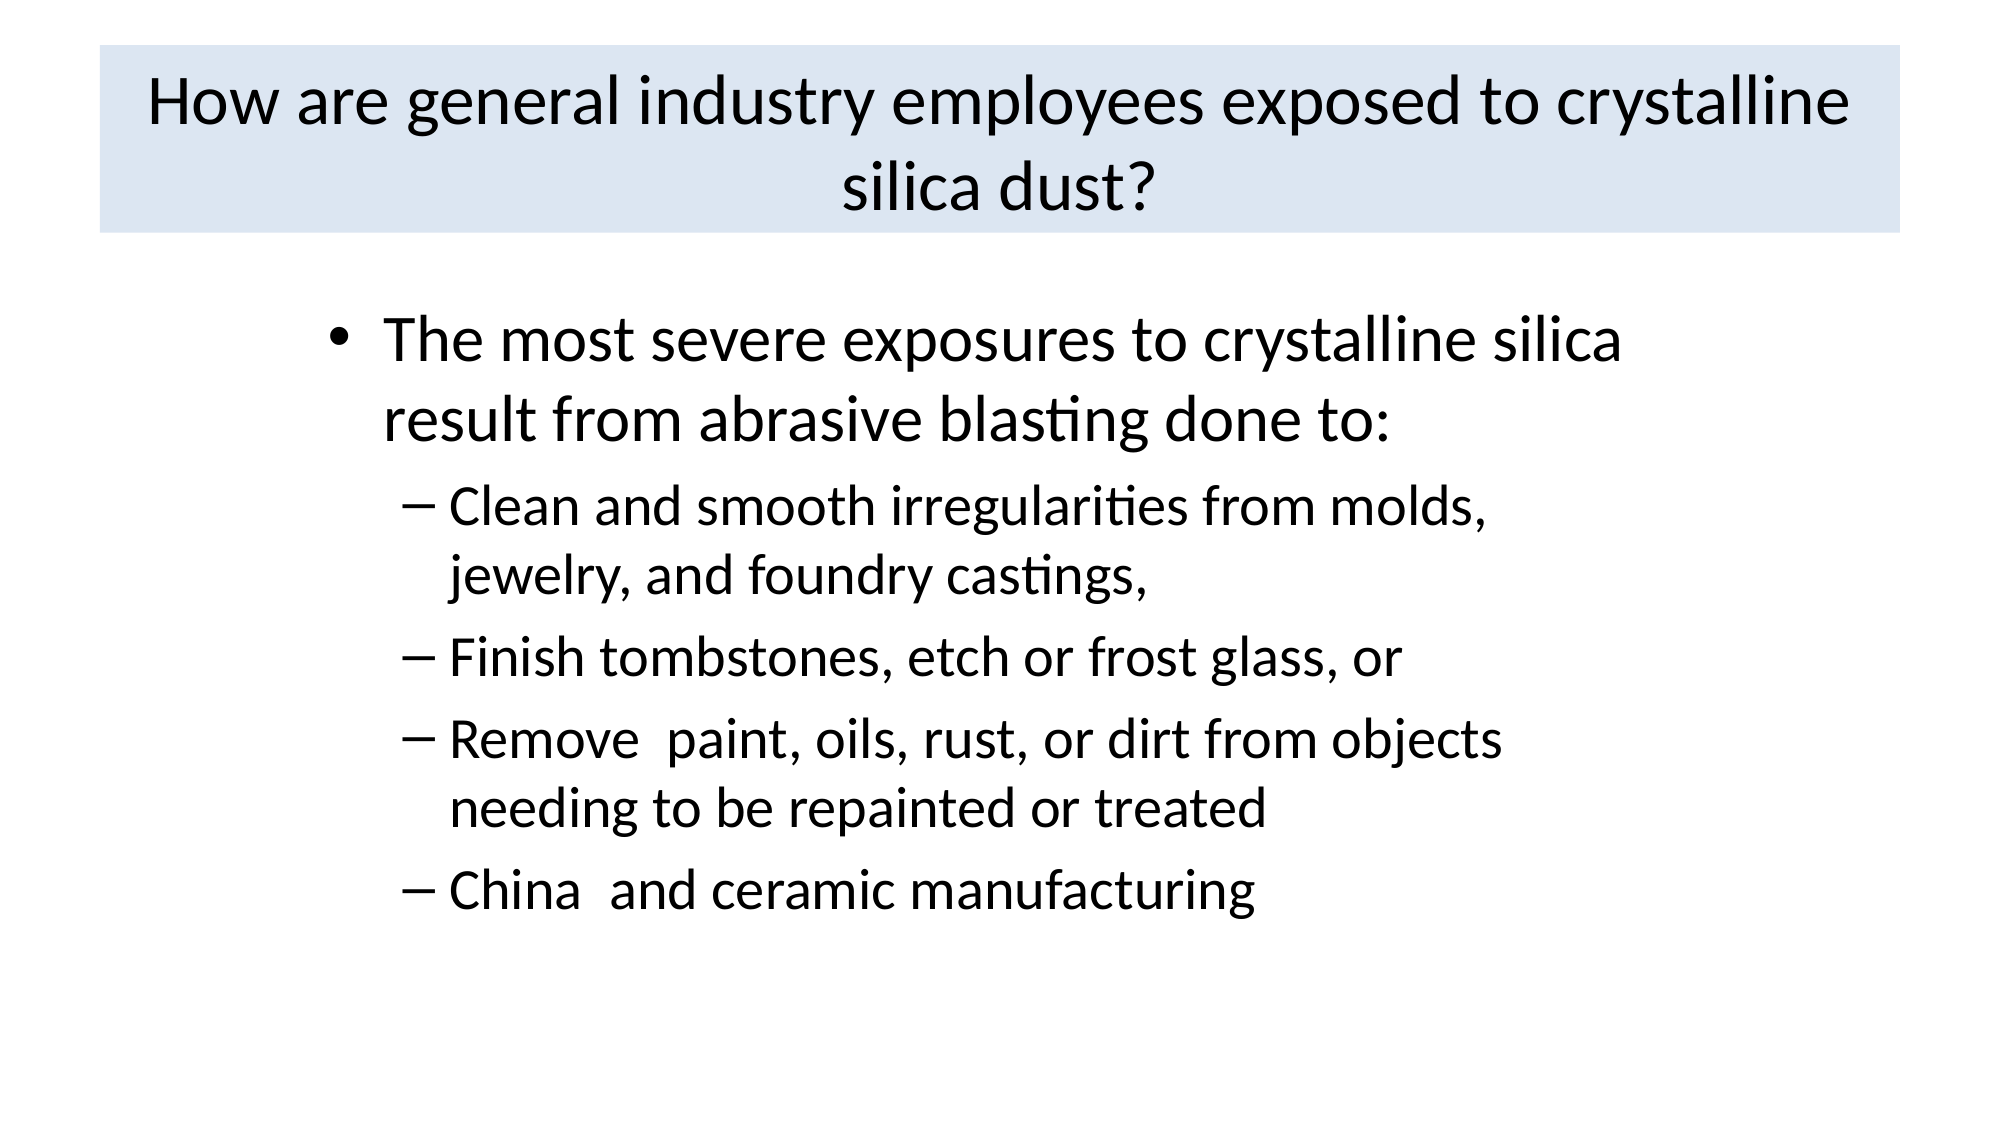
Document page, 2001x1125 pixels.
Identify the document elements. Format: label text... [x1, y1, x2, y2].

title How are general industry employees exposed to crystalline silica dust? [99, 45, 1900, 233]
list The most severe exposures to crystalline silica result from abrasive blasting done to: Clean and smooth irregularities from molds, jewelry, and foundry castings, Finish tombstones, etch or frost glass, or Remove paint, oils, rust, or dirt from objects needing to be repainted or treated China and ceramic manufacturing [312, 287, 1663, 1030]
